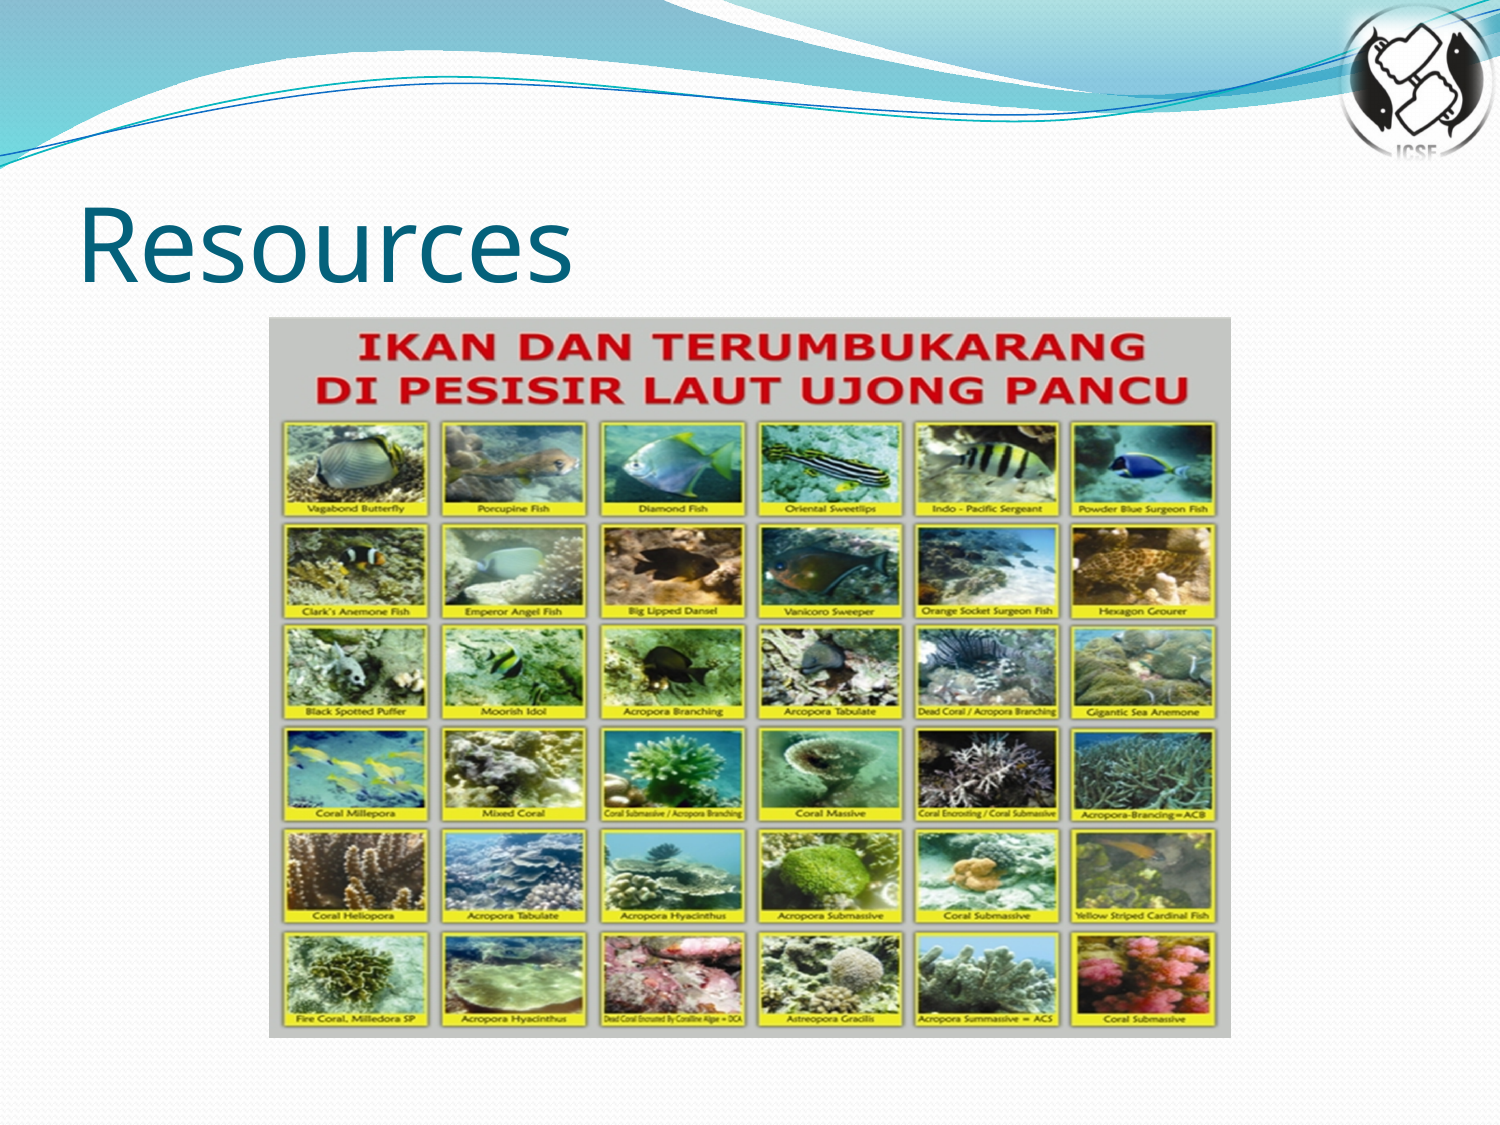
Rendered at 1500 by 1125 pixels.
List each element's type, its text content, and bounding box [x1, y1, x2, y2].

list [269, 317, 1231, 1038]
title Resources [75, 115, 1425, 303]
picture [1334, 0, 1500, 165]
